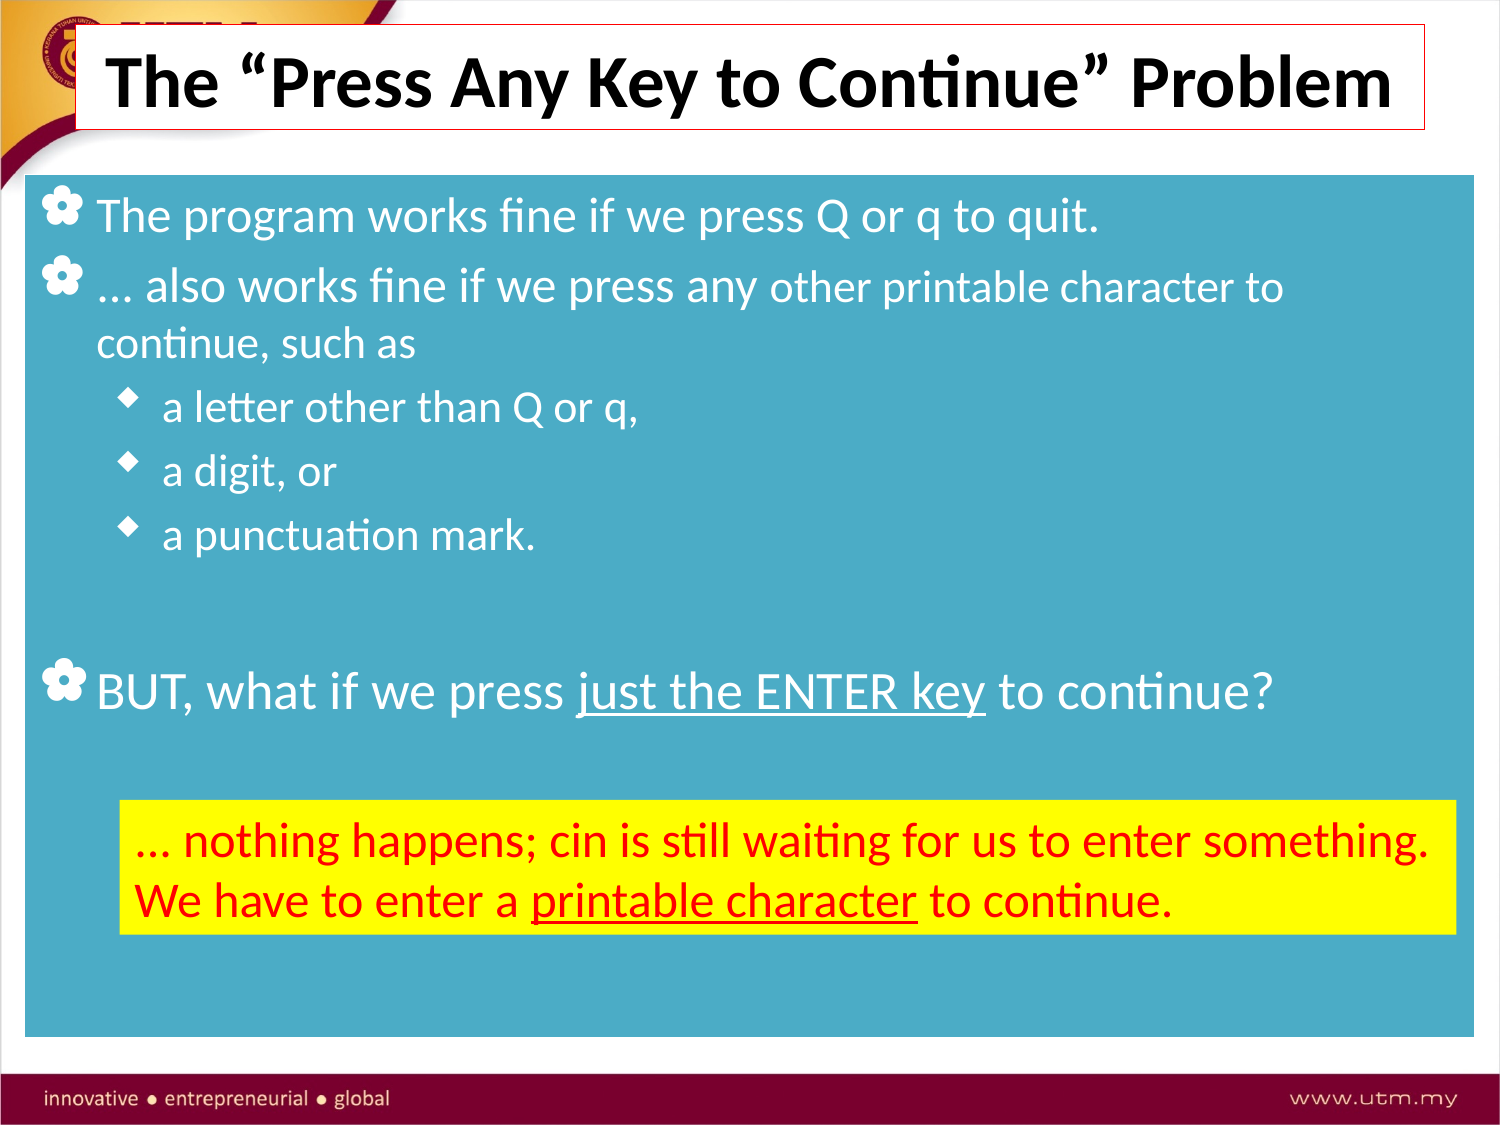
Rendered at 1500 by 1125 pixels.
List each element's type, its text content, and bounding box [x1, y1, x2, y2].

title The “Press Any Key to Continue” Problem [75, 24, 1425, 130]
list The program works fine if we press Q or q to quit. ... also works fine if we press any other printable character to continue, such as a letter other than Q or q, a digit, or a punctuation mark. BUT, what if we press just the ENTER key to continue? [24, 174, 1475, 1038]
text_box ... nothing happens; cin is still waiting for us to enter something. We have to enter a printable character to continue. [119, 799, 1457, 935]
picture [0, 0, 1500, 1125]
